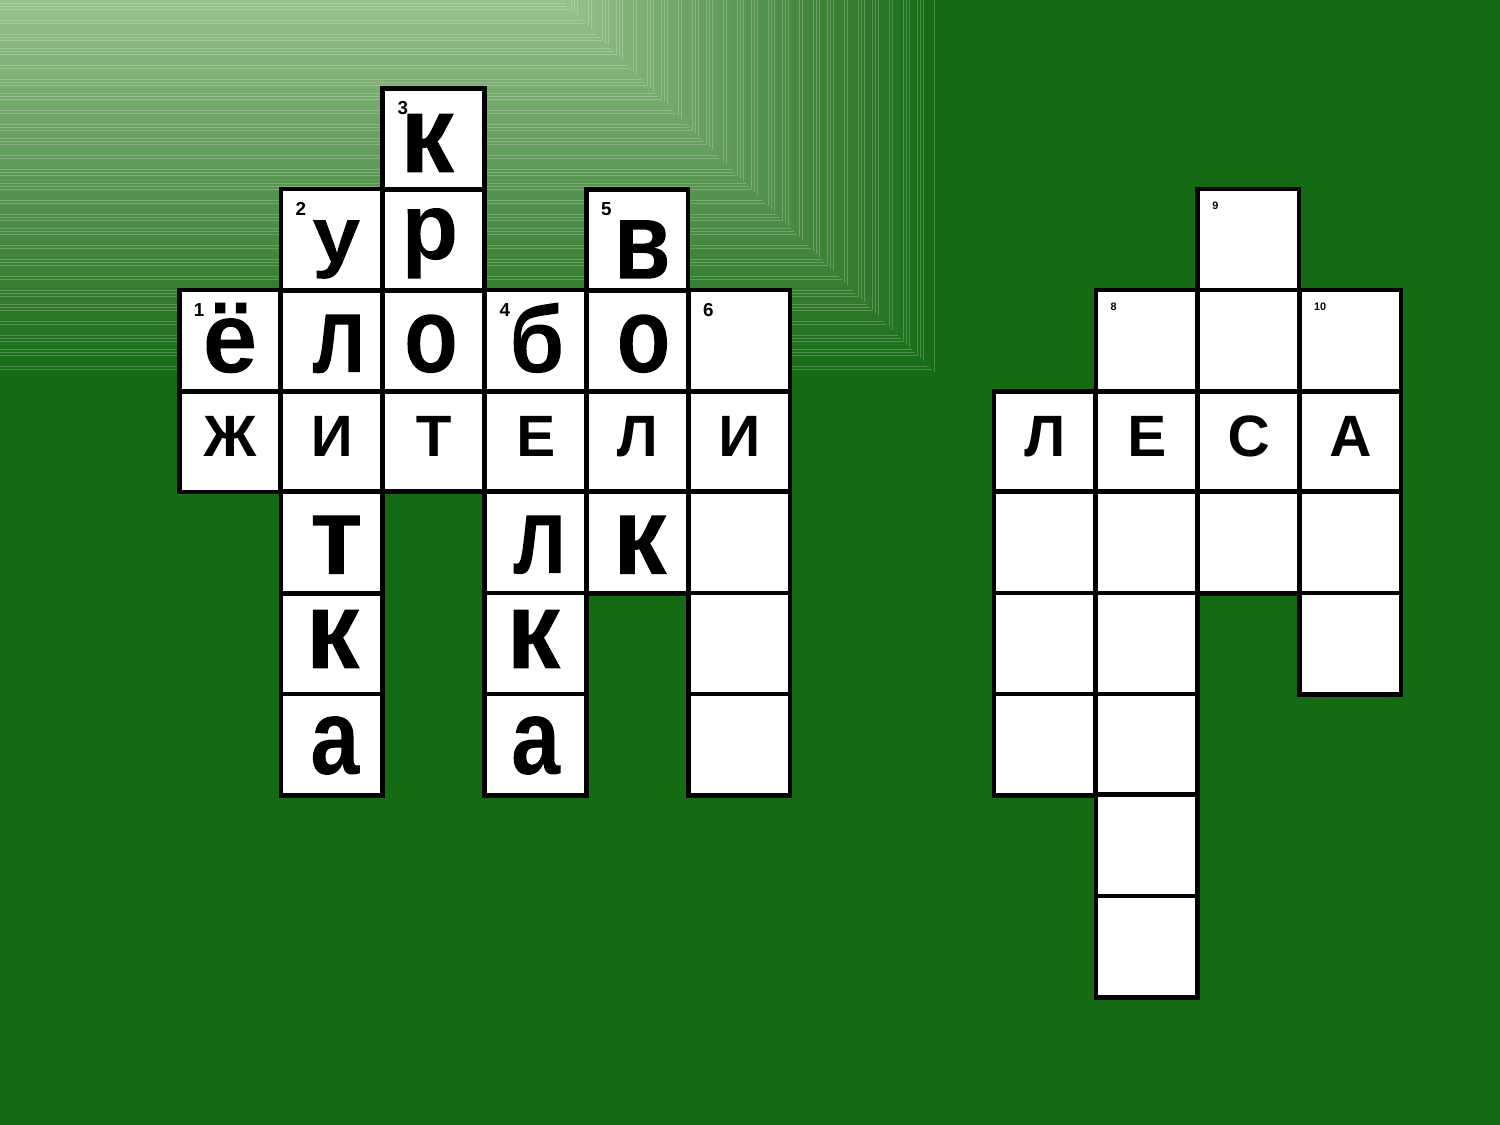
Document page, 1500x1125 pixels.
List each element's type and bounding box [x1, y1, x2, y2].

text_box [40, 54, 1448, 998]
